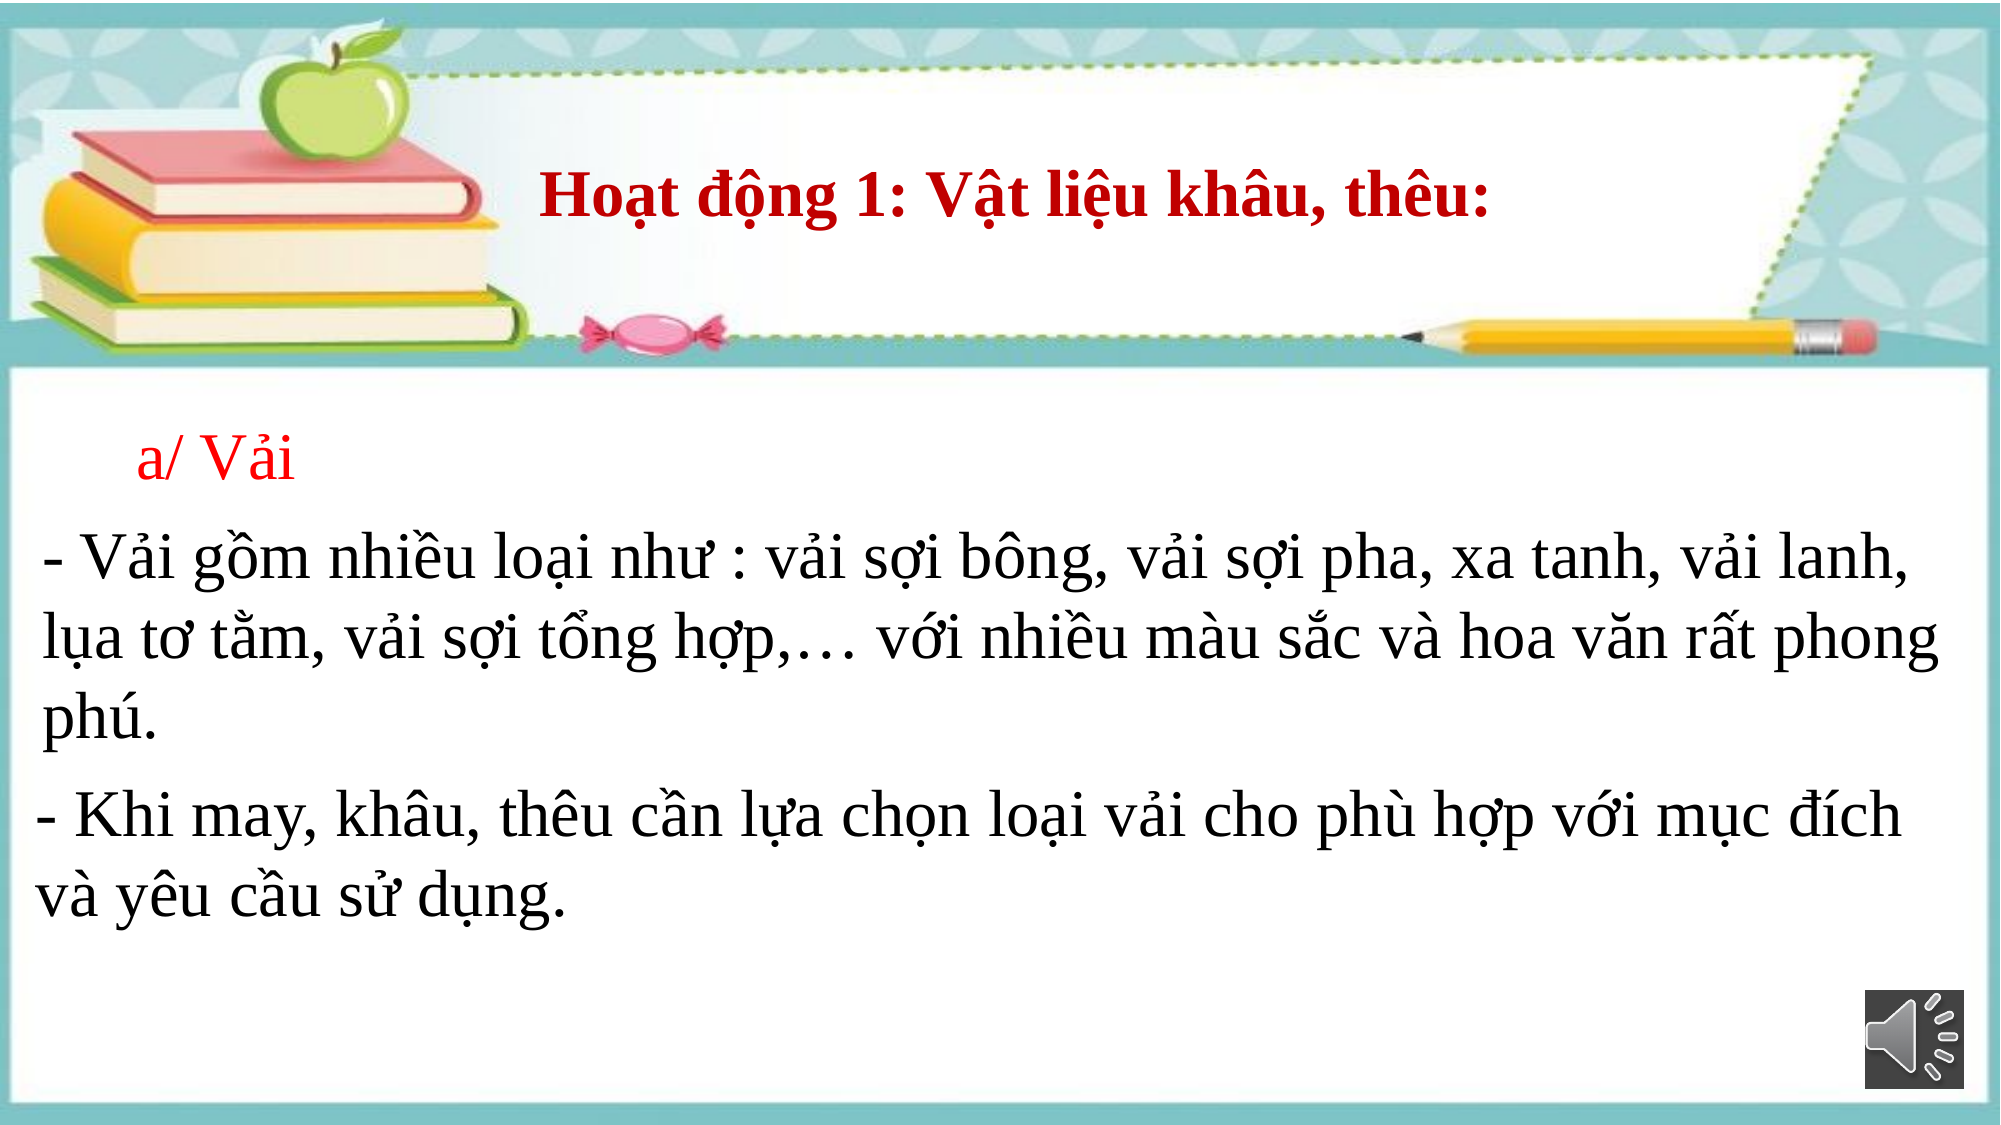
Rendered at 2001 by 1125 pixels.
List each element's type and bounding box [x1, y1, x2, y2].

picture [1864, 989, 1965, 1090]
list [0, 3, 2000, 1125]
